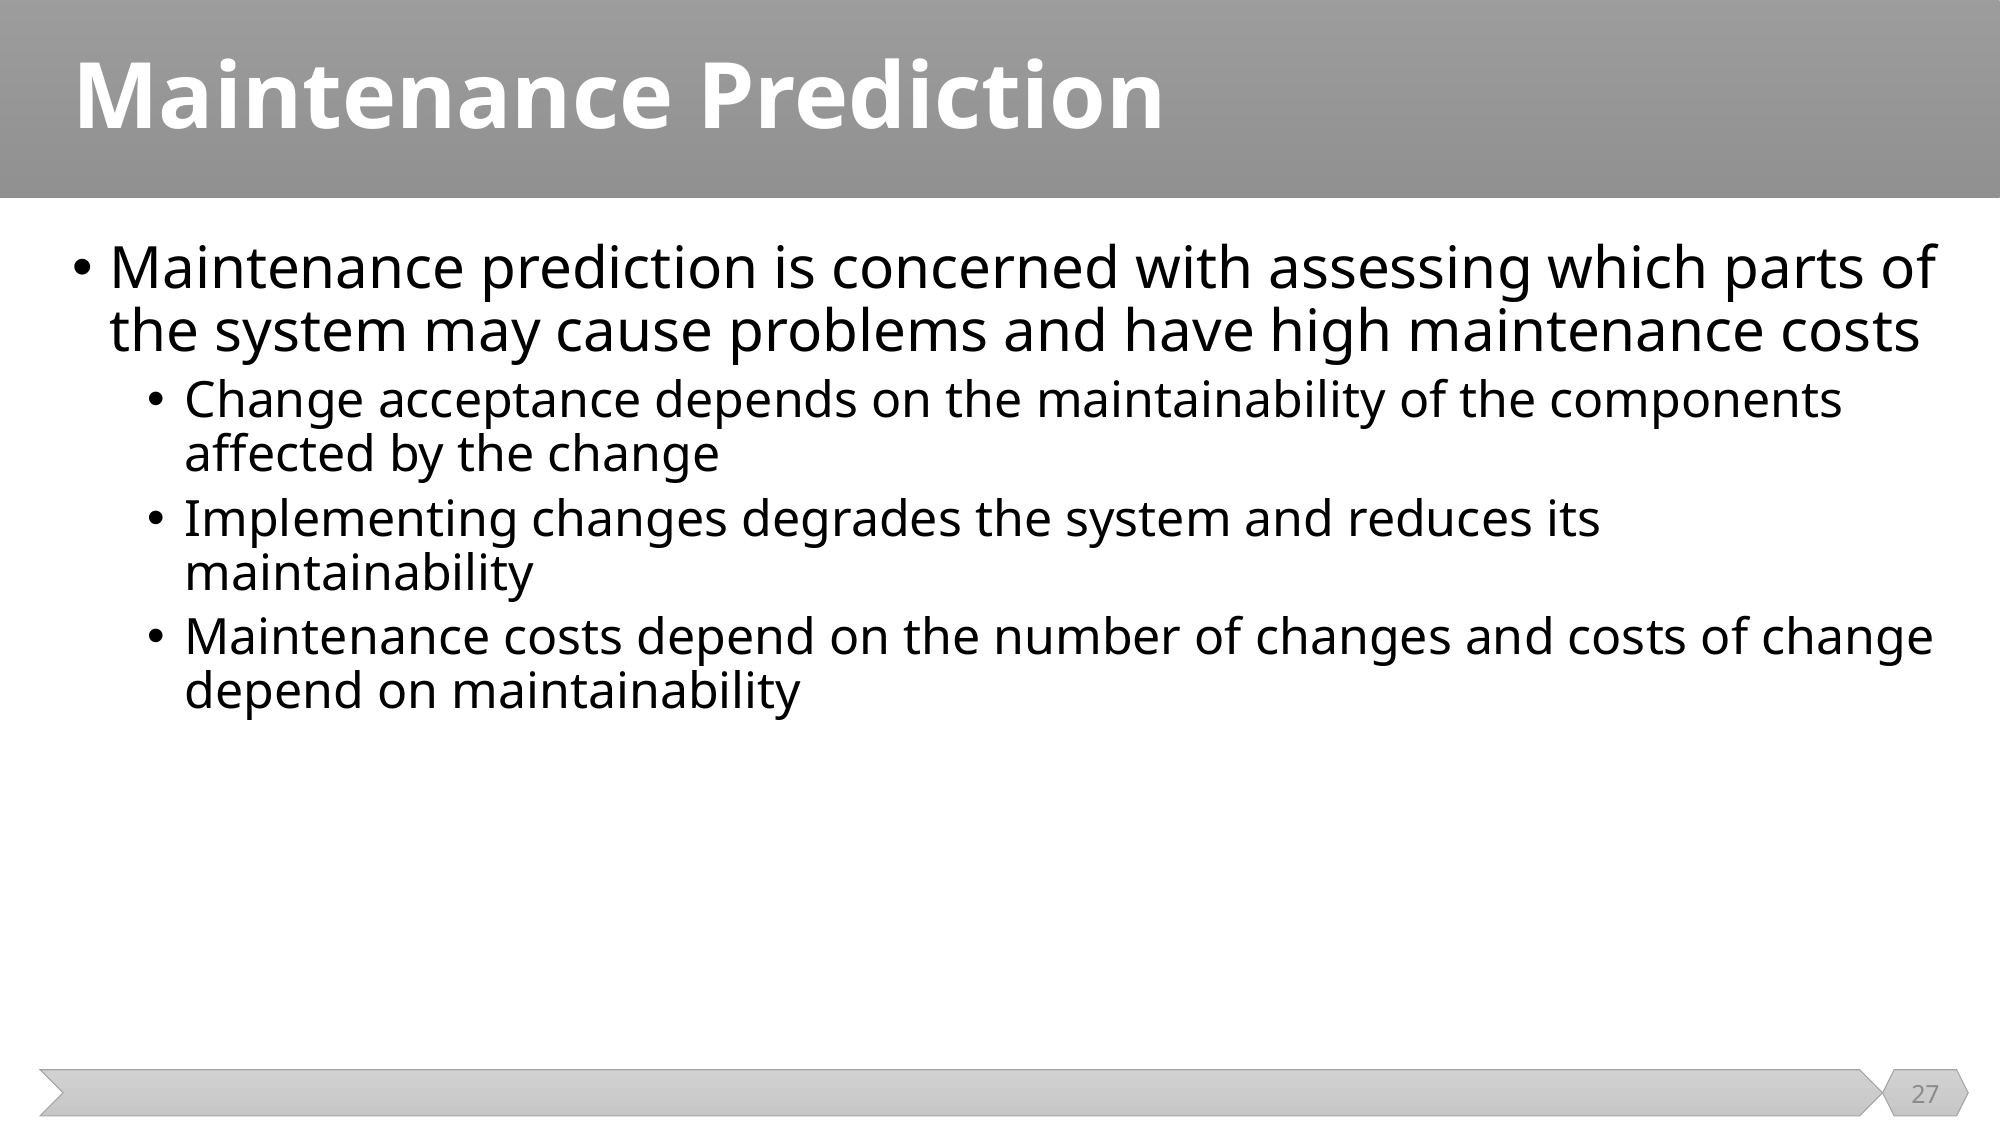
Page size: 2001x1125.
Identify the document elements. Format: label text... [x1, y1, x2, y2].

slide_number 27 [1882, 1065, 1969, 1125]
title Maintenance Prediction [56, 0, 1969, 199]
list Maintenance prediction is concerned with assessing which parts of the system may cause problems and have high maintenance costs Change acceptance depends on the maintainability of the components affected by the change Implementing changes degrades the system and reduces its maintainability Maintenance costs depend on the number of changes and costs of change depend on maintainability [56, 230, 1969, 1010]
